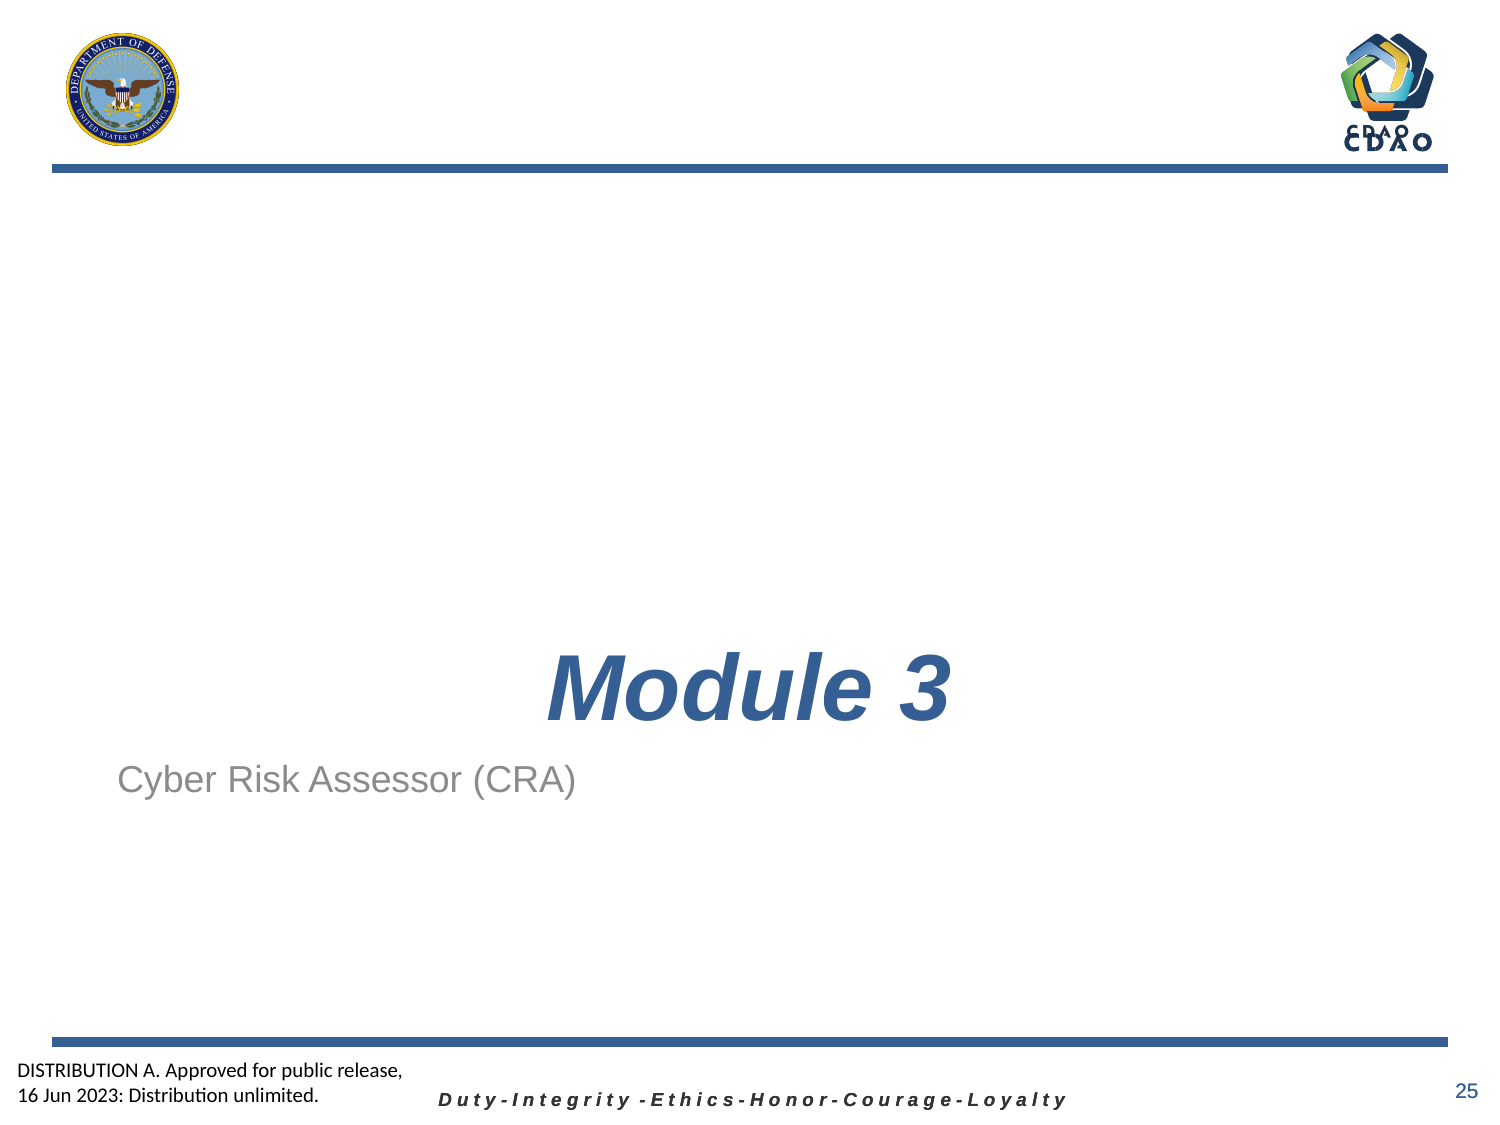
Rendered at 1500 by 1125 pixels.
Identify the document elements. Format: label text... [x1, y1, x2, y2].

title Module 3 [102, 280, 1397, 749]
list Cyber Risk Assessor (CRA) [102, 752, 1397, 999]
picture [1321, 33, 1434, 146]
picture [66, 33, 179, 146]
